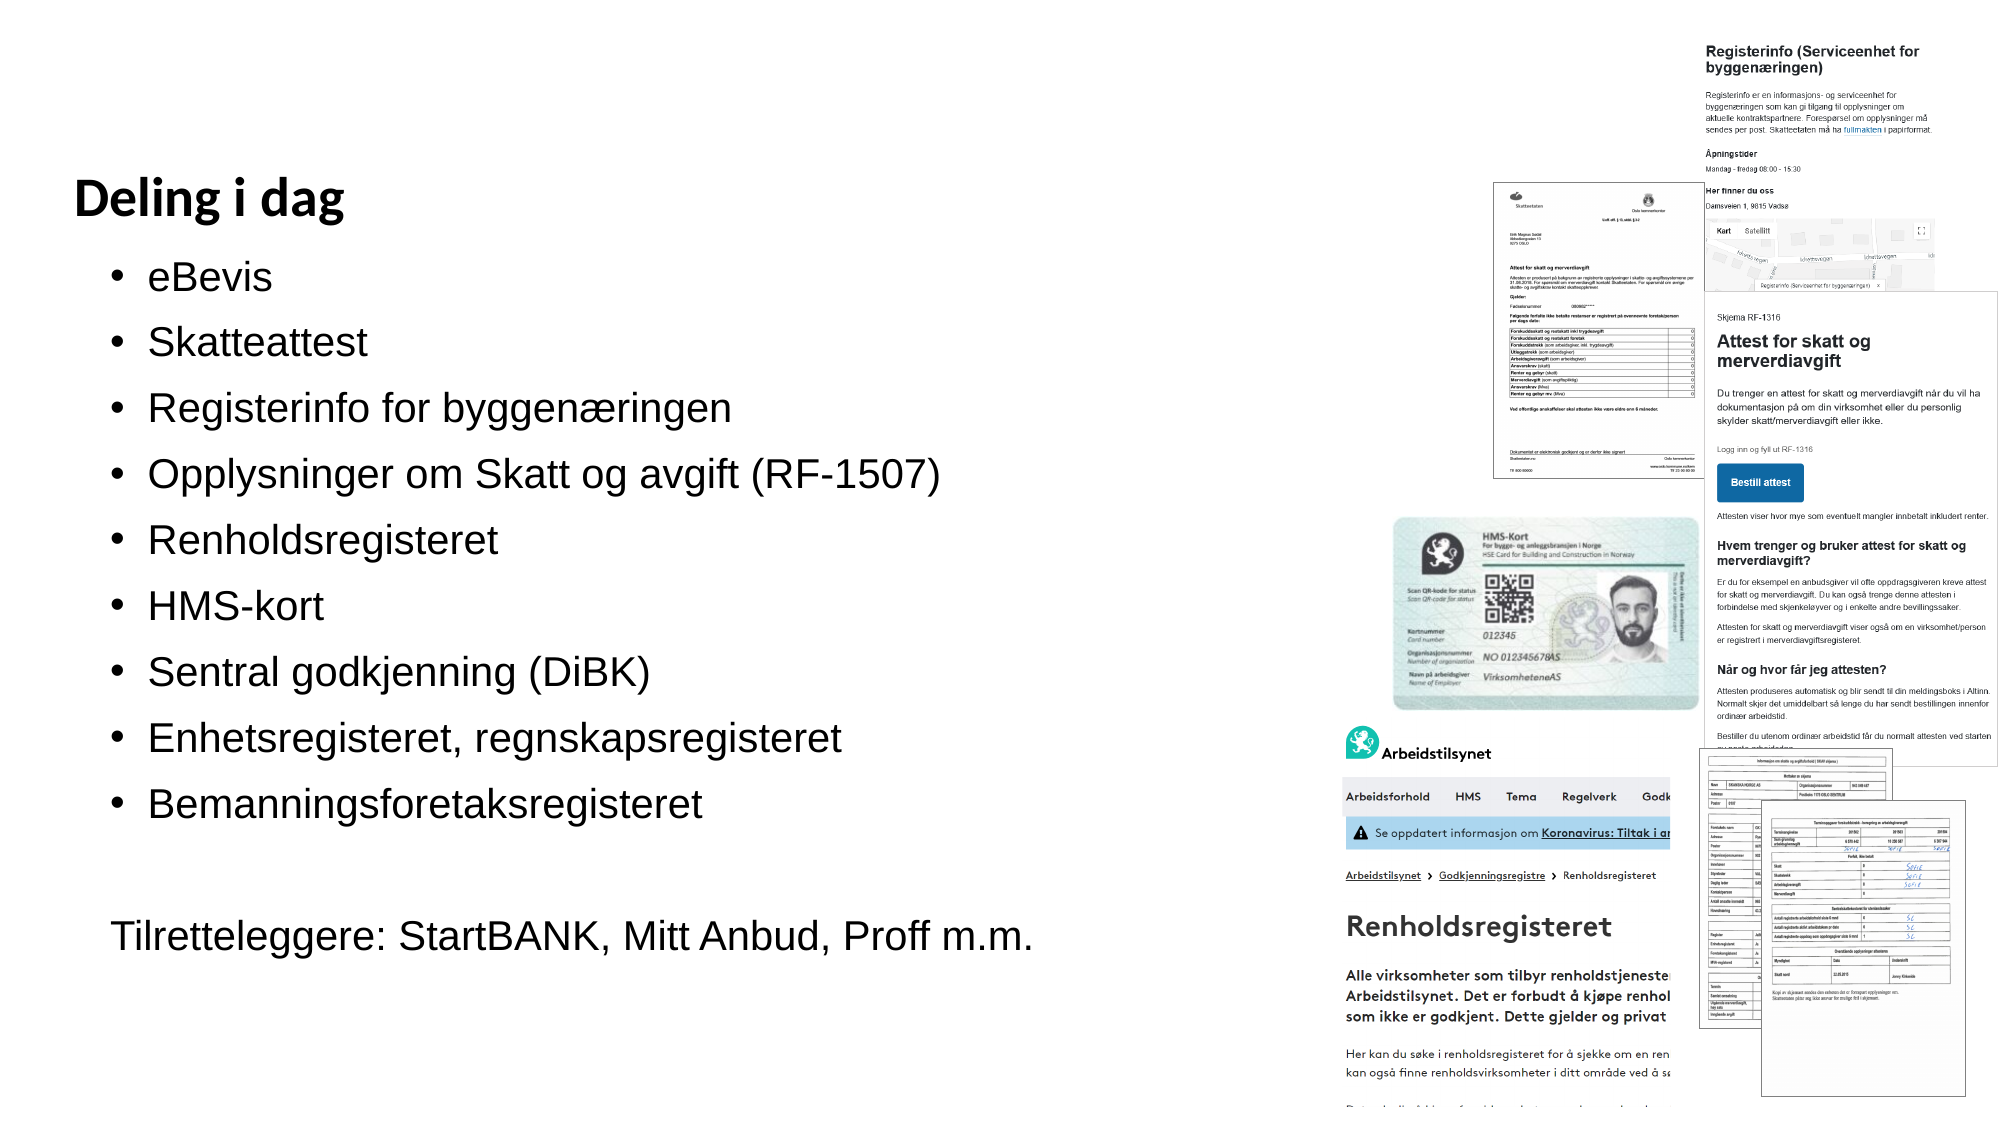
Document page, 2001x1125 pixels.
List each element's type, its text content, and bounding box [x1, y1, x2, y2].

list eBevis Skatteattest Registerinfo for byggenæringen Opplysninger om Skatt og avgift (RF-1507) Renholdsregisteret HMS-kort Sentral godkjenning (DiBK) Enhetsregisteret, regnskapsregisteret Bemanningsforetaksregisteret Tilretteleggere: StartBANK, Mitt Anbud, Proff m.m. [95, 247, 1704, 1086]
picture [1342, 717, 1671, 1107]
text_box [1699, 748, 1966, 1097]
picture [1392, 36, 1998, 767]
title Deling i dag [59, 160, 1107, 237]
